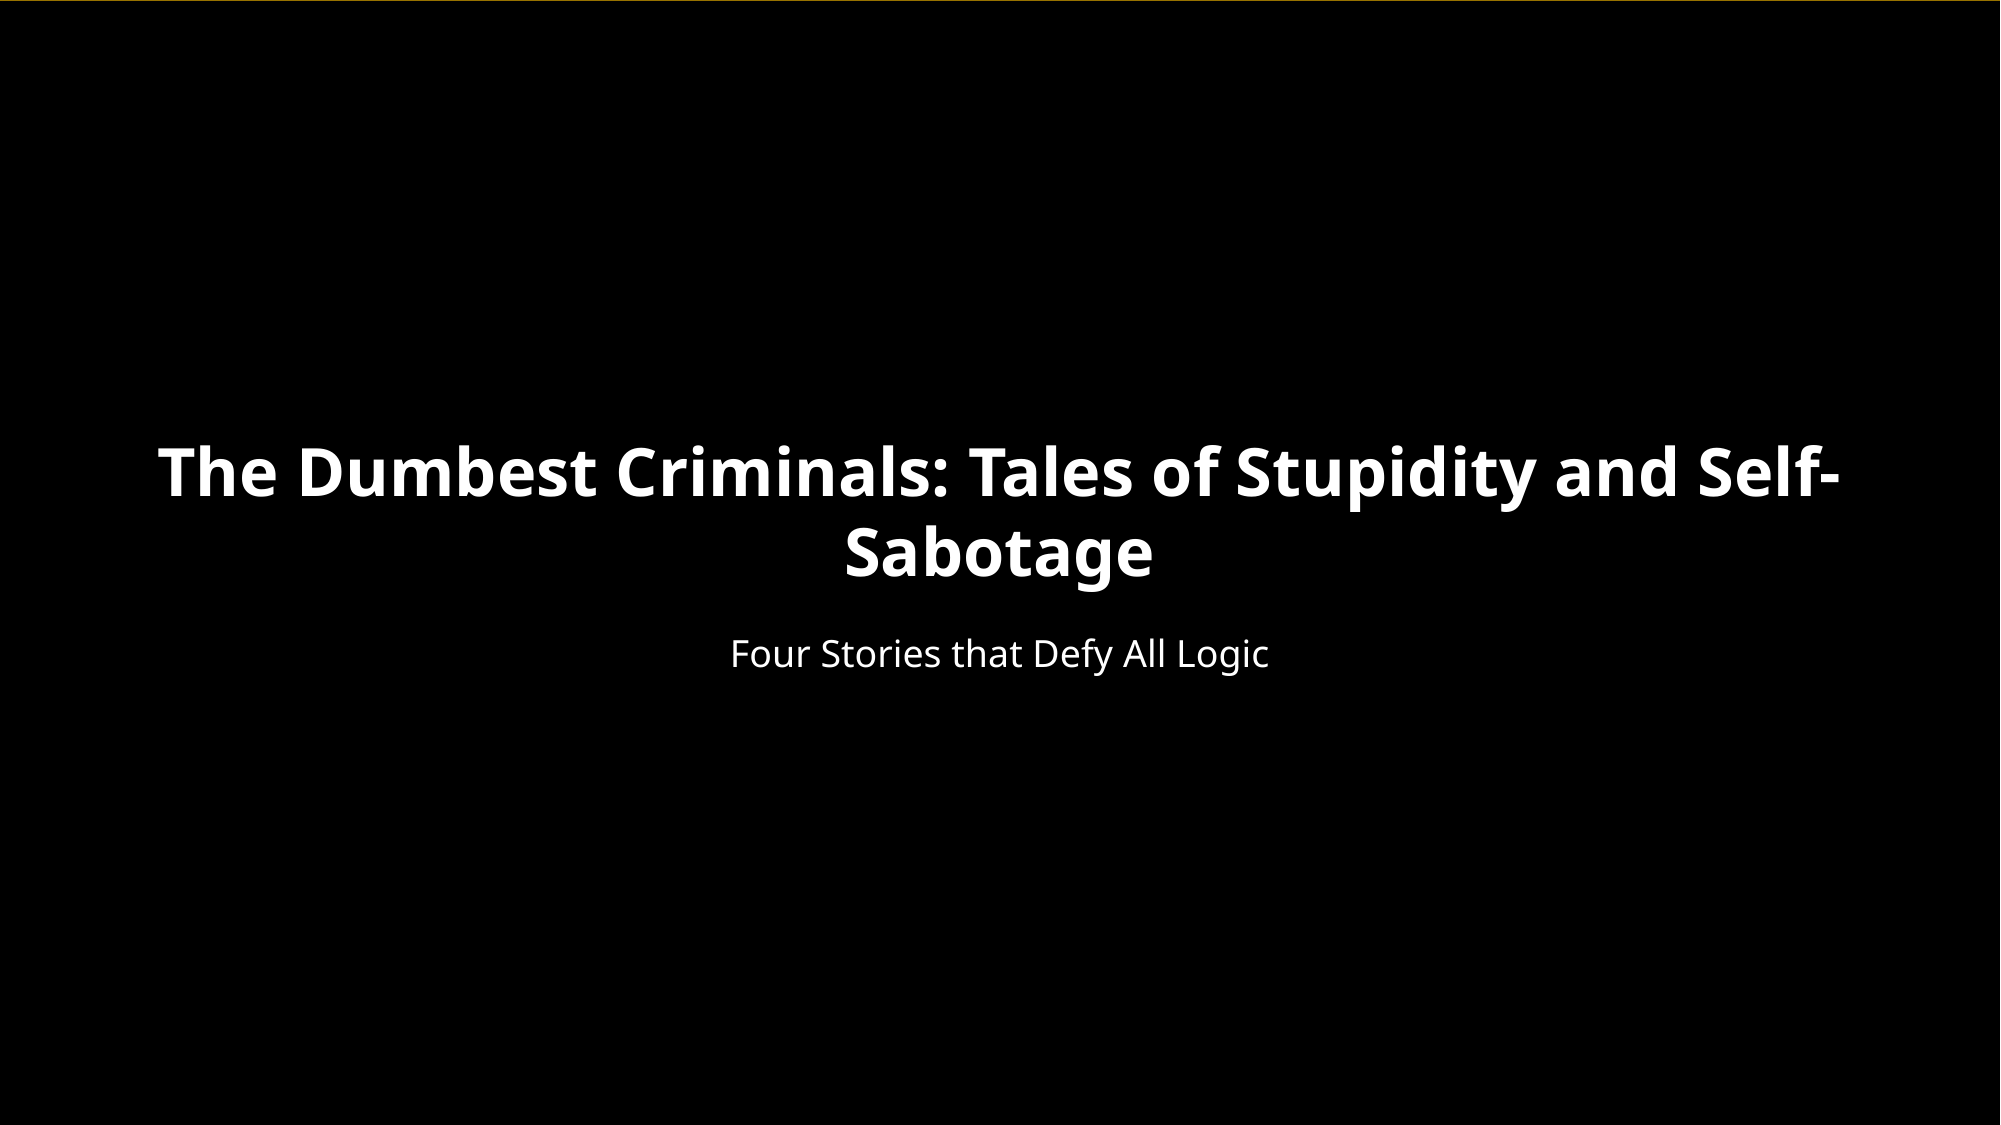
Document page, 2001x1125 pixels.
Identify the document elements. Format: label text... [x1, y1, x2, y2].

text_box Four Stories that Defy All Logic [0, 614, 2000, 690]
text_box The Dumbest Criminals: Tales of Stupidity and Self-Sabotage [0, 434, 2000, 585]
